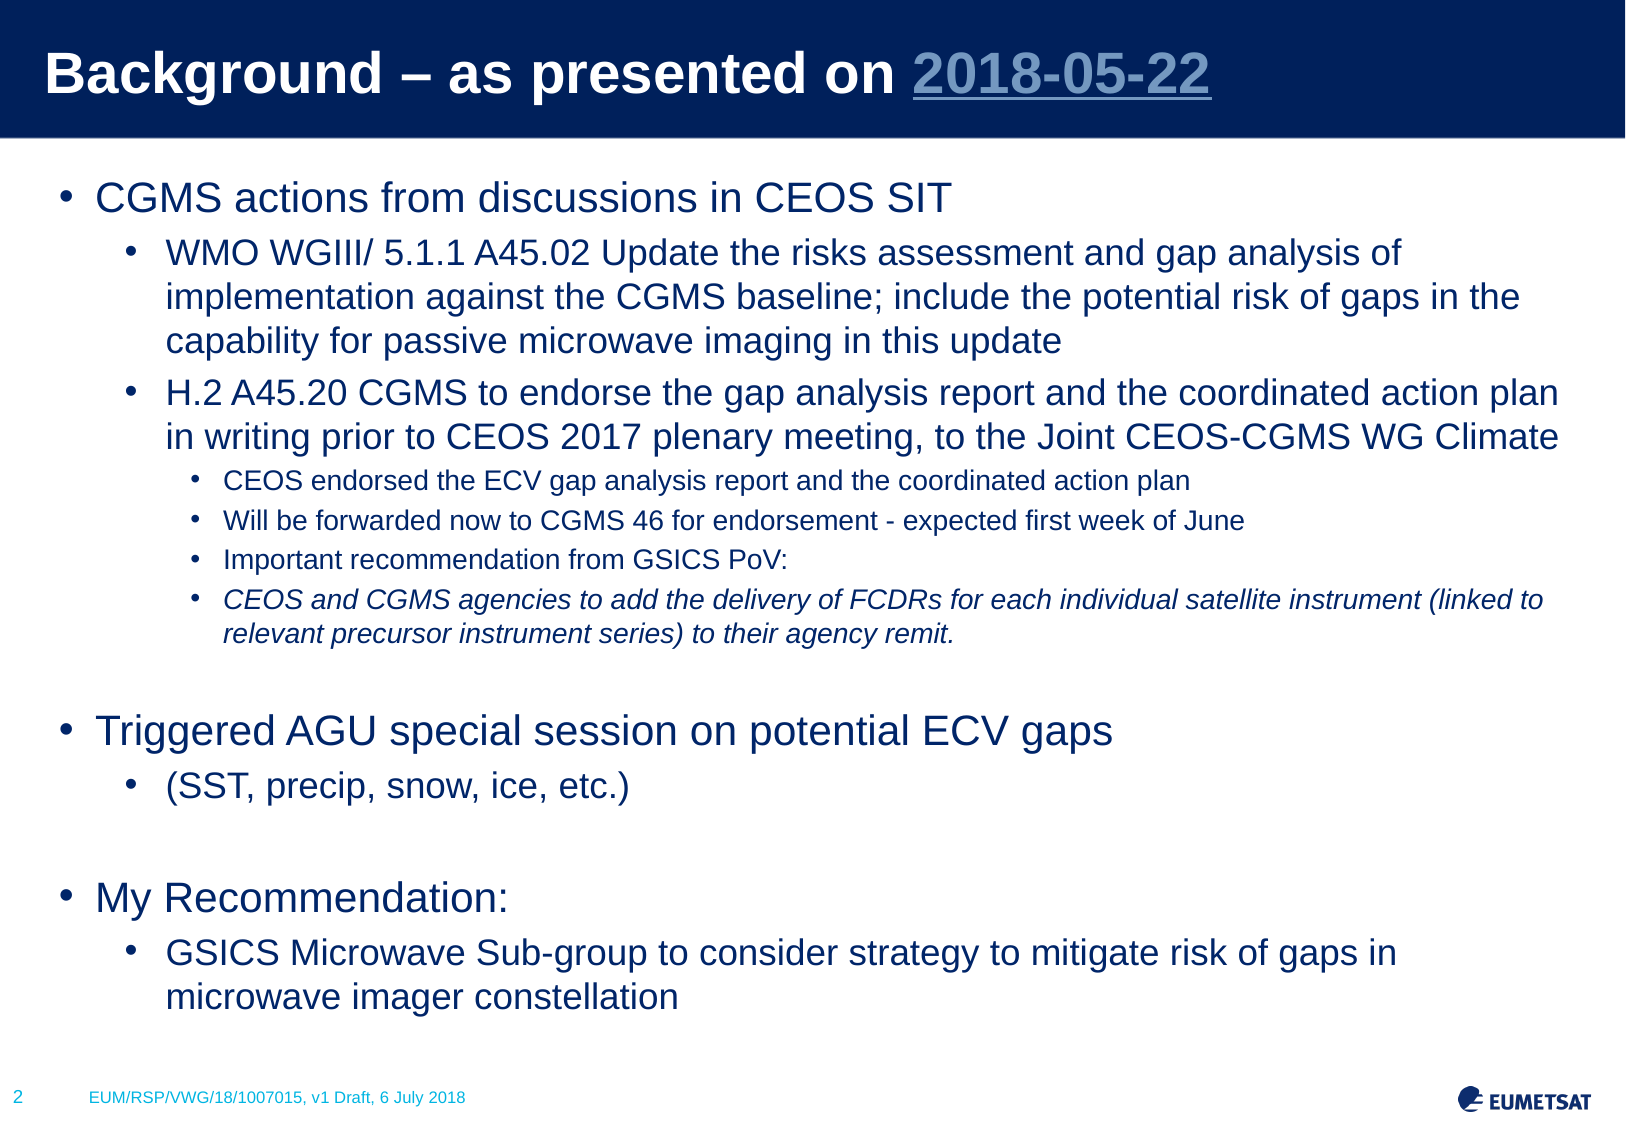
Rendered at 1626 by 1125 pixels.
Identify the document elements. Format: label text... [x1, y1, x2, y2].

picture [0, 0, 1626, 1125]
title Background – as presented on 2018-05-22 [0, 0, 1514, 141]
list CGMS actions from discussions in CEOS SIT WMO WGIII/ 5.1.1 A45.02 Update the risks assessment and gap analysis of implementation against the CGMS baseline; include the potential risk of gaps in the capability for passive microwave imaging in this update H.2 A45.20 CGMS to endorse the gap analysis report and the coordinated action plan in writing prior to CEOS 2017 plenary meeting, to the Joint CEOS-CGMS WG Climate CEOS endorsed the ECV gap analysis report and the coordinated action plan Will be forwarded now to CGMS 46 for endorsement - expected first week of June Important recommendation from GSICS PoV: CEOS and CGMS agencies to add the delivery of FCDRs for each individual satellite instrument (linked to relevant precursor instrument series) to their agency remit. Triggered AGU special session on potential ECV gaps (SST, precip, snow, ice, etc.) My Recommendation: GSICS Microwave Sub-group to consider strategy to mitigate risk of gaps in microwave imager constellation [43, 162, 1594, 1048]
